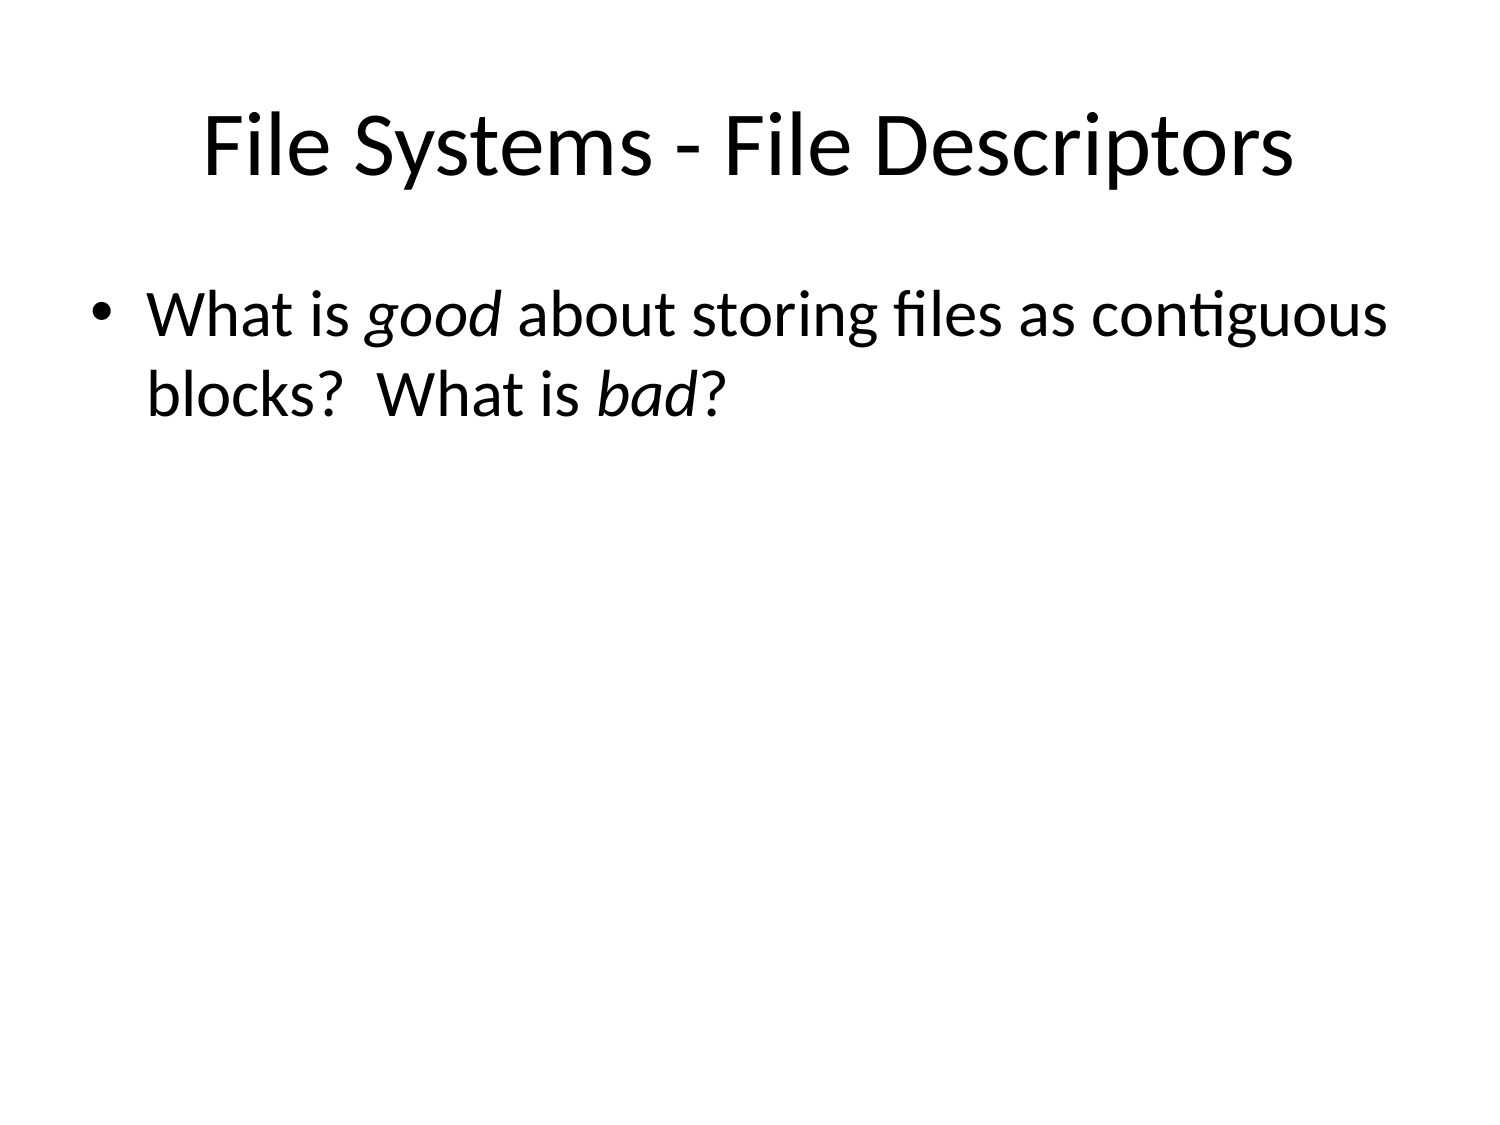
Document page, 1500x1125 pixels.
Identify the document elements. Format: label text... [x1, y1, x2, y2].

list What is good about storing files as contiguous blocks? What is bad? [75, 262, 1425, 1005]
title File Systems - File Descriptors [75, 45, 1425, 233]
